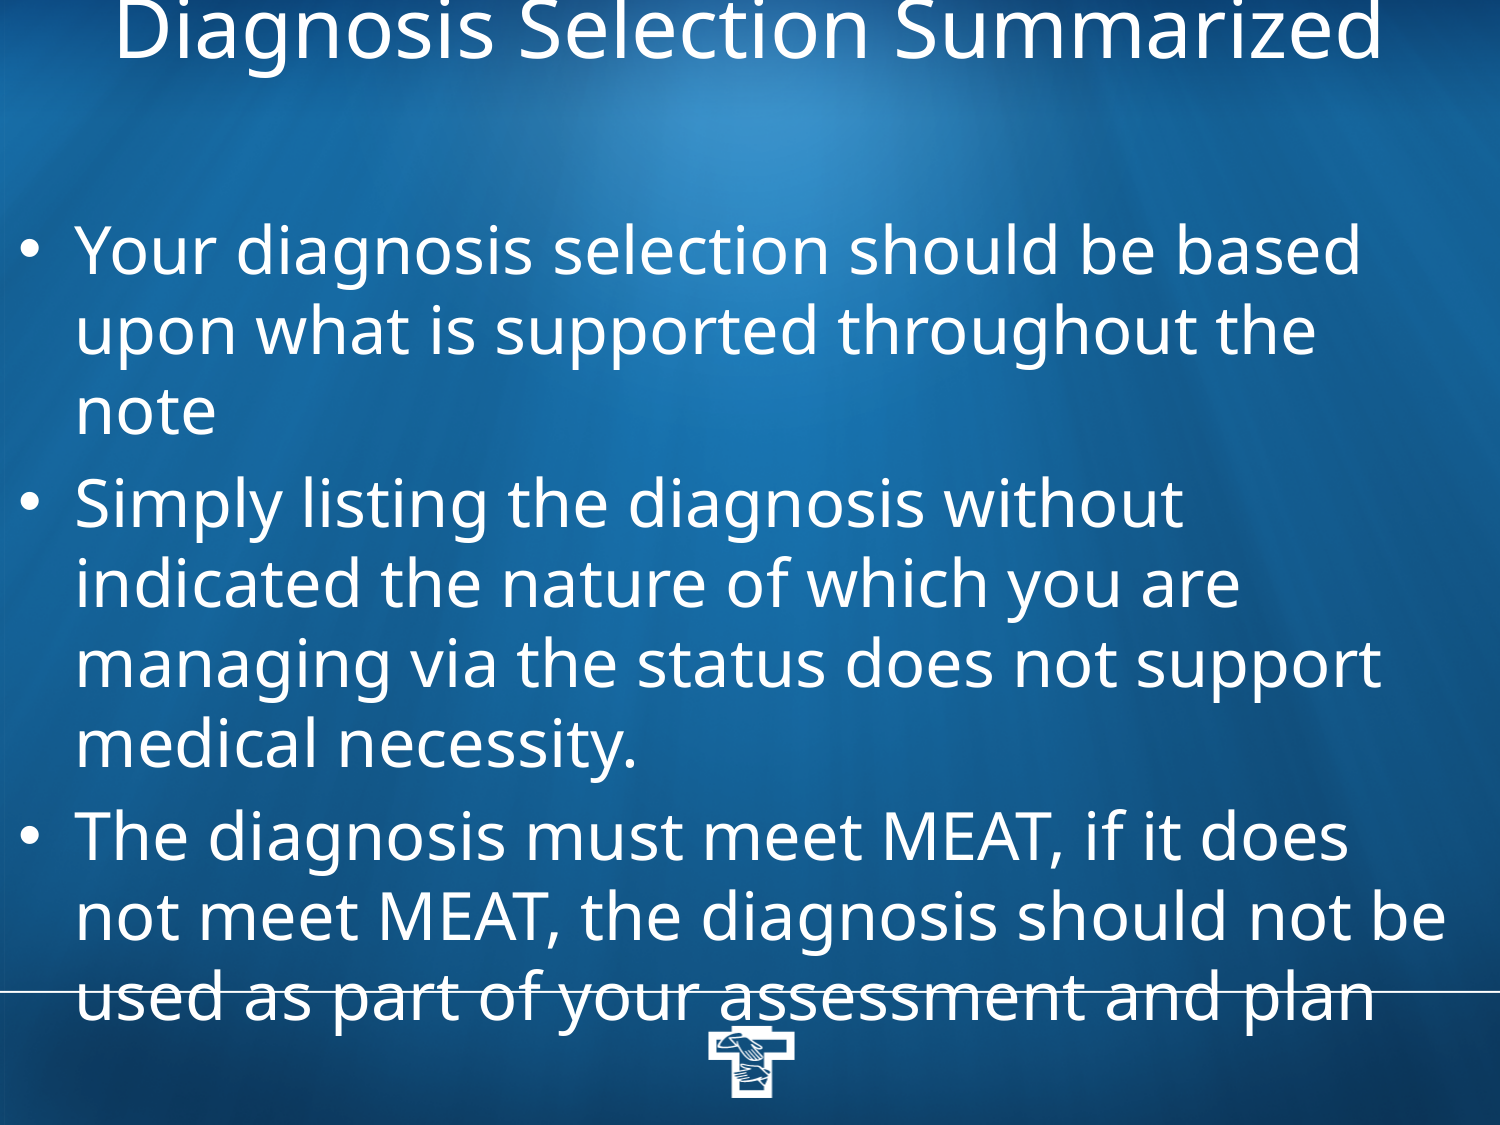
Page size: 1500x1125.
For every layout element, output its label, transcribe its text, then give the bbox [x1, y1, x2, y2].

list Your diagnosis selection should be based upon what is supported throughout the note Simply listing the diagnosis without indicated the nature of which you are managing via the status does not support medical necessity. The diagnosis must meet MEAT, if it does not meet MEAT, the diagnosis should not be used as part of your assessment and plan [3, 200, 1479, 1025]
title Diagnosis Selection Summarized [75, 0, 1425, 150]
picture [0, 0, 1500, 1125]
